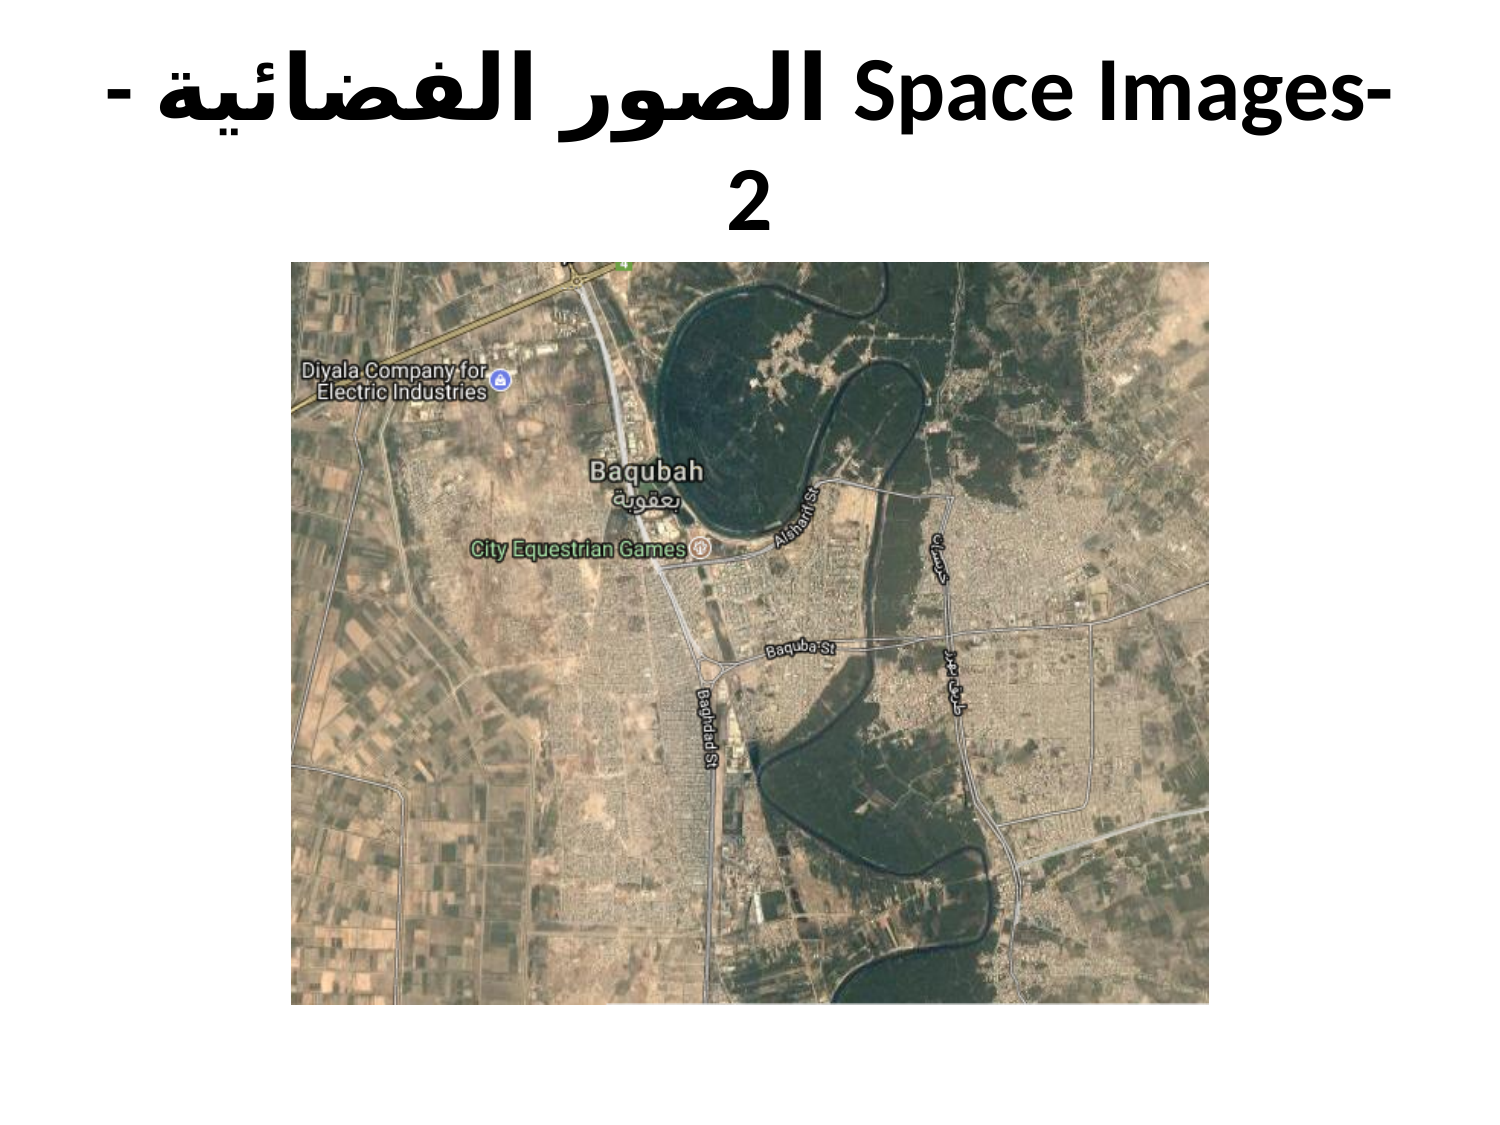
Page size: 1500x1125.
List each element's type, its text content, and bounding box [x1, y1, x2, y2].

title - الصور الفضائية Space Images-2 [75, 45, 1425, 233]
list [290, 262, 1210, 1006]
